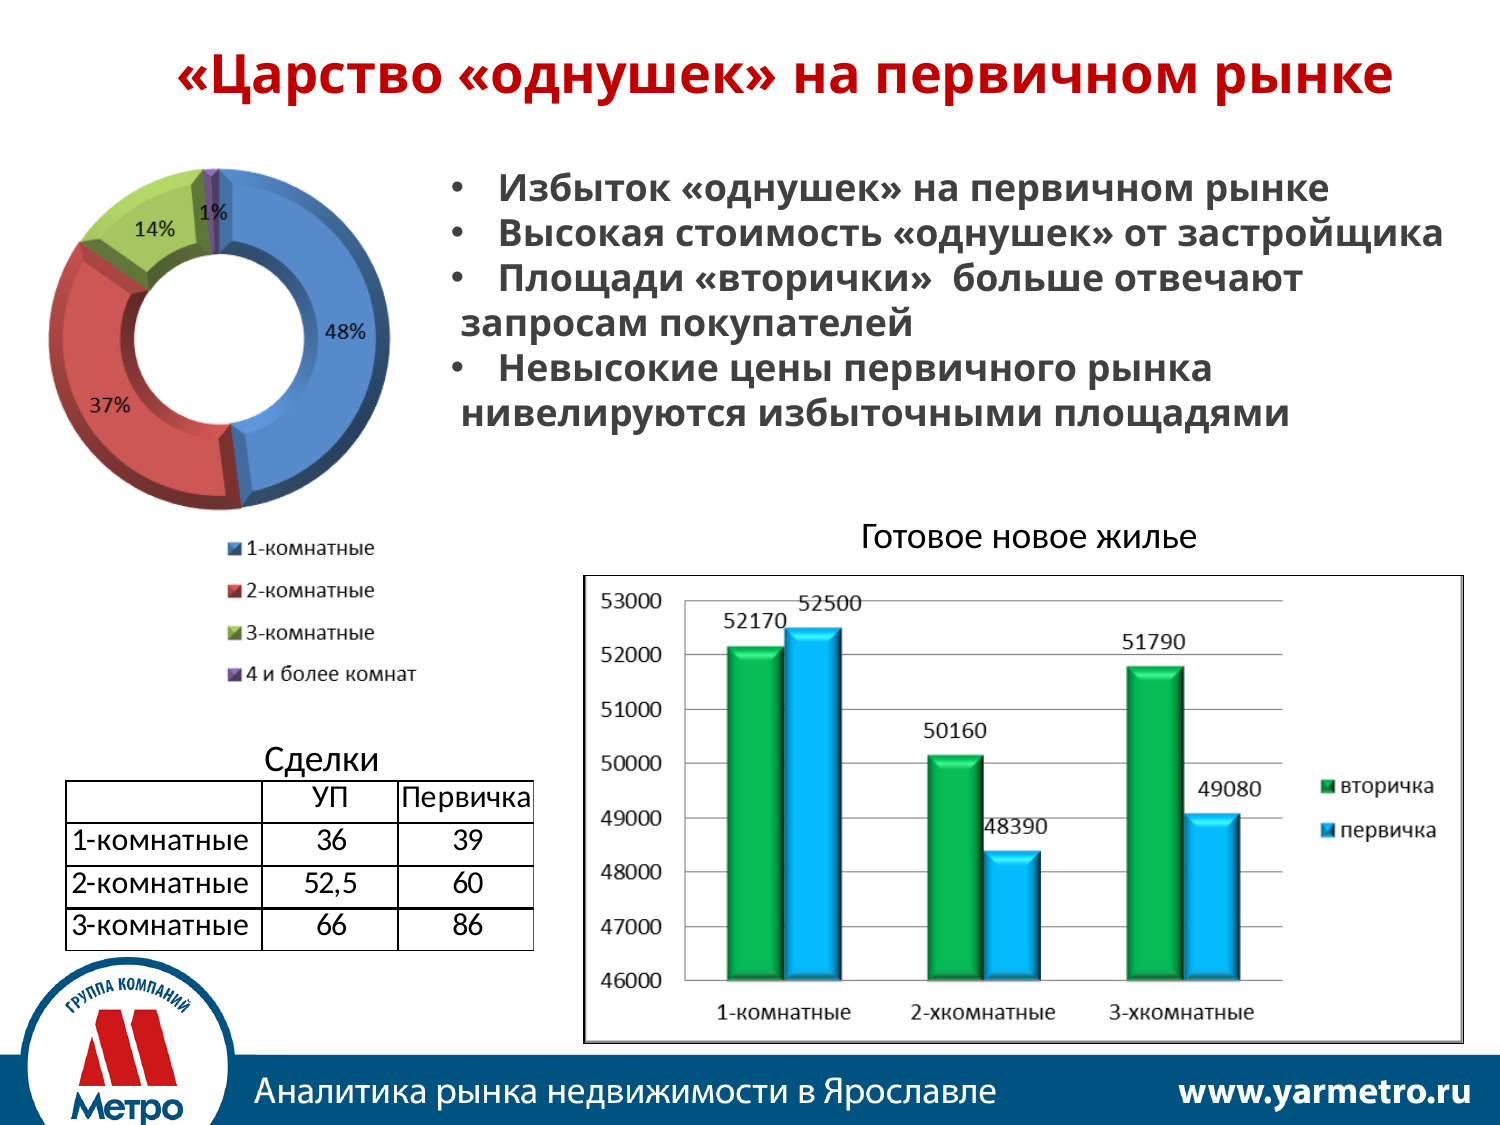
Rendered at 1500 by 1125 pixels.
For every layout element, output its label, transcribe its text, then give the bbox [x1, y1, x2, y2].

text_box Готовое новое жилье [846, 503, 1213, 564]
picture [17, 125, 423, 717]
text_box Сделки [249, 726, 395, 778]
picture [64, 779, 536, 953]
text_box Избыток «однушек» на первичном рынке Высокая стоимость «однушек» от застройщика Площади «вторички» больше отвечают запросам покупателей Невысокие цены первичного рынка нивелируются избыточными площадями [436, 156, 1461, 442]
picture [0, 576, 1500, 1125]
text_box «Царство «однушек» на первичном рынке [148, 0, 1424, 161]
